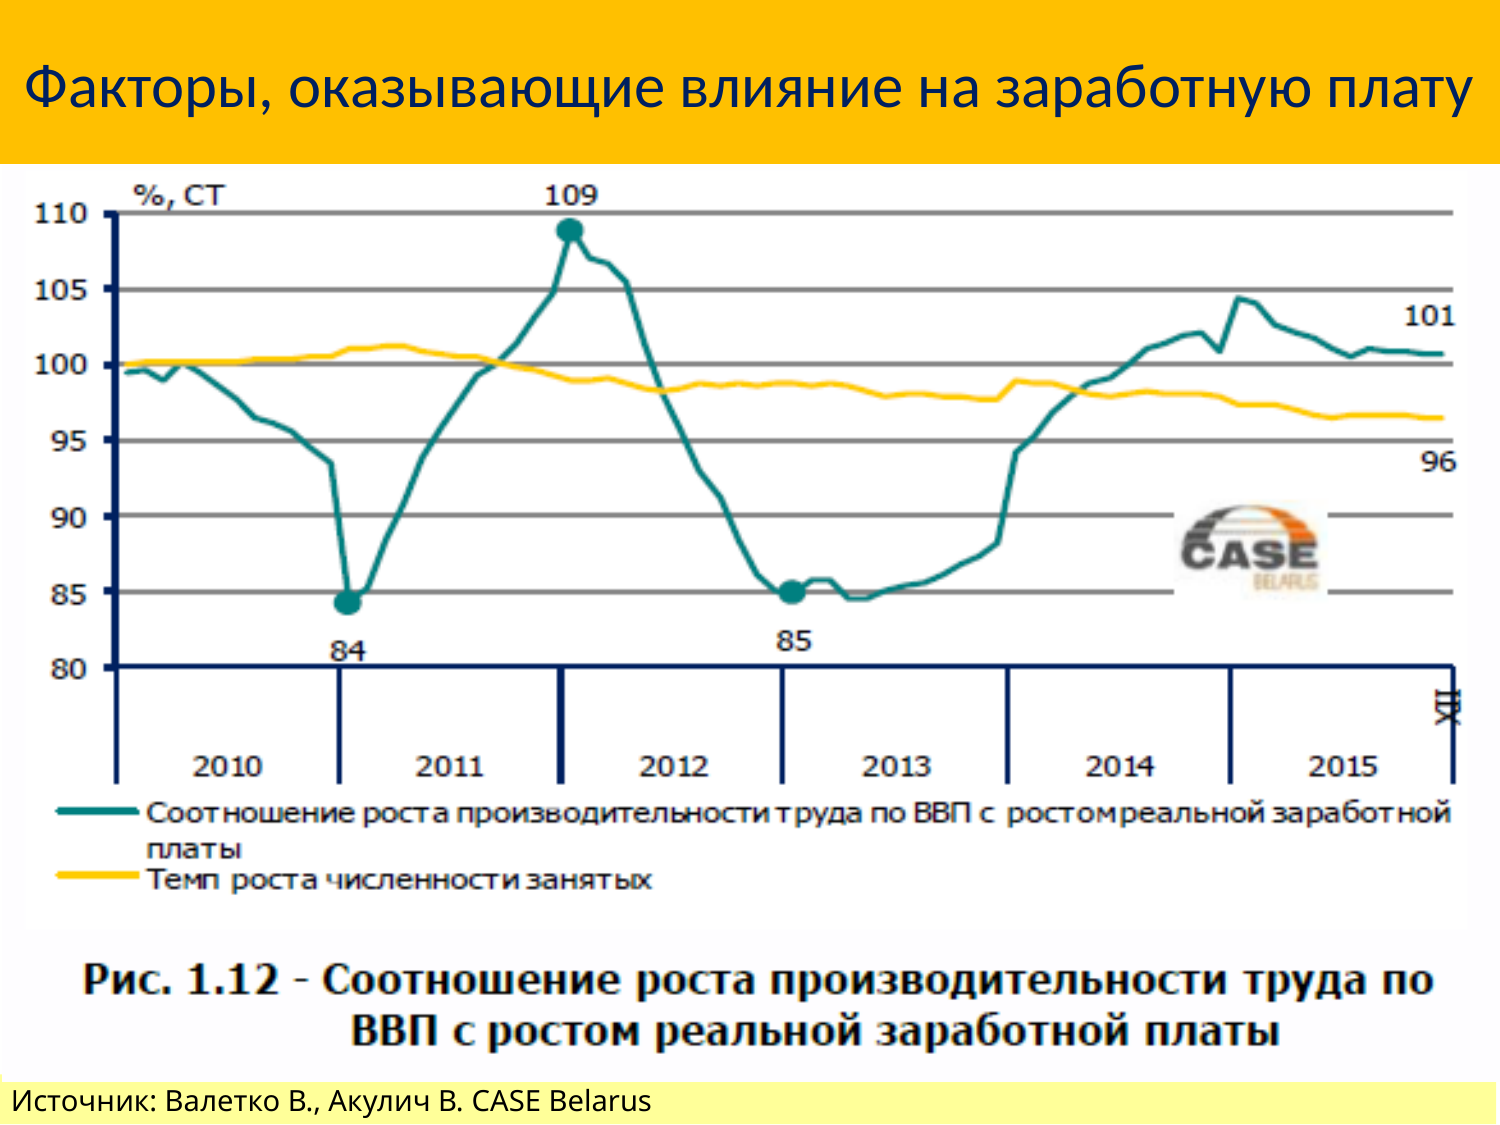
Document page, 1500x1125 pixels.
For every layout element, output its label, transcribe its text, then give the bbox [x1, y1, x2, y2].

title Факторы, оказывающие влияние на заработную плату [0, 1, 1500, 164]
picture [1, 165, 1500, 1083]
text_box Источник: Валетко В., Акулич В. CASE Belarus [0, 1089, 1497, 1125]
